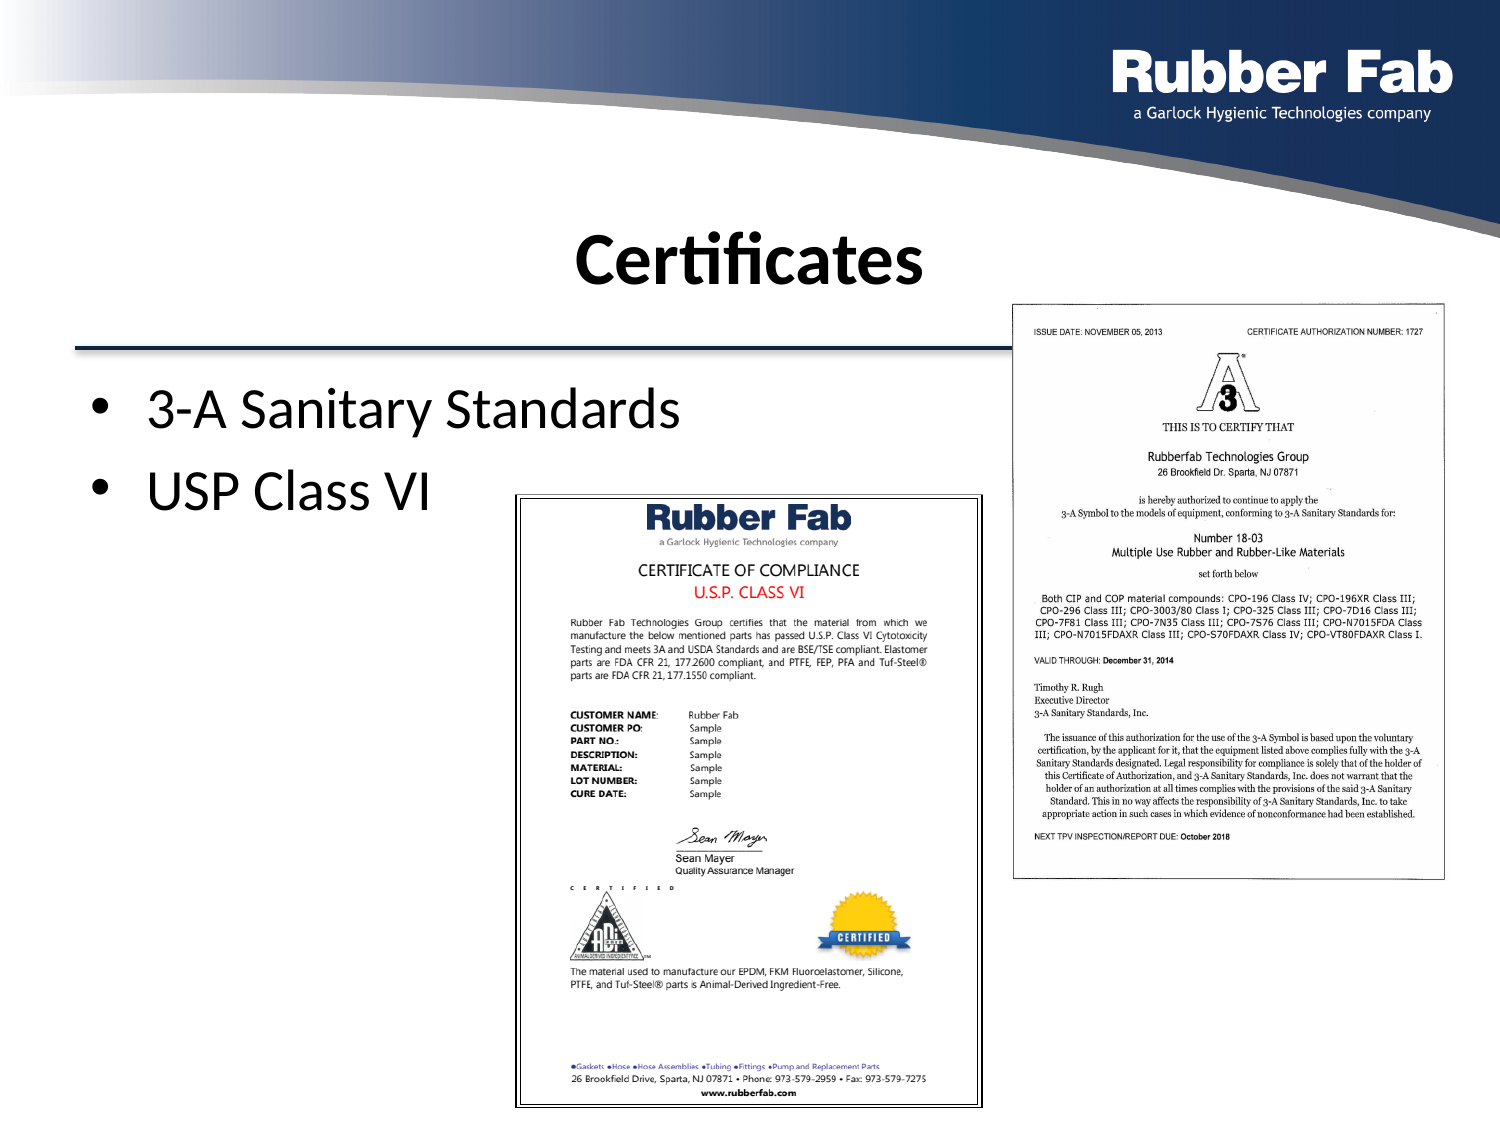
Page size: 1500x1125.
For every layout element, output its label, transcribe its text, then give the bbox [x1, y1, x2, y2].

picture [1012, 301, 1451, 881]
list 3-A Sanitary Standards USP Class VI [75, 362, 1425, 1005]
title Certificates [75, 160, 1425, 349]
picture [0, 0, 1500, 240]
picture [500, 482, 998, 1116]
